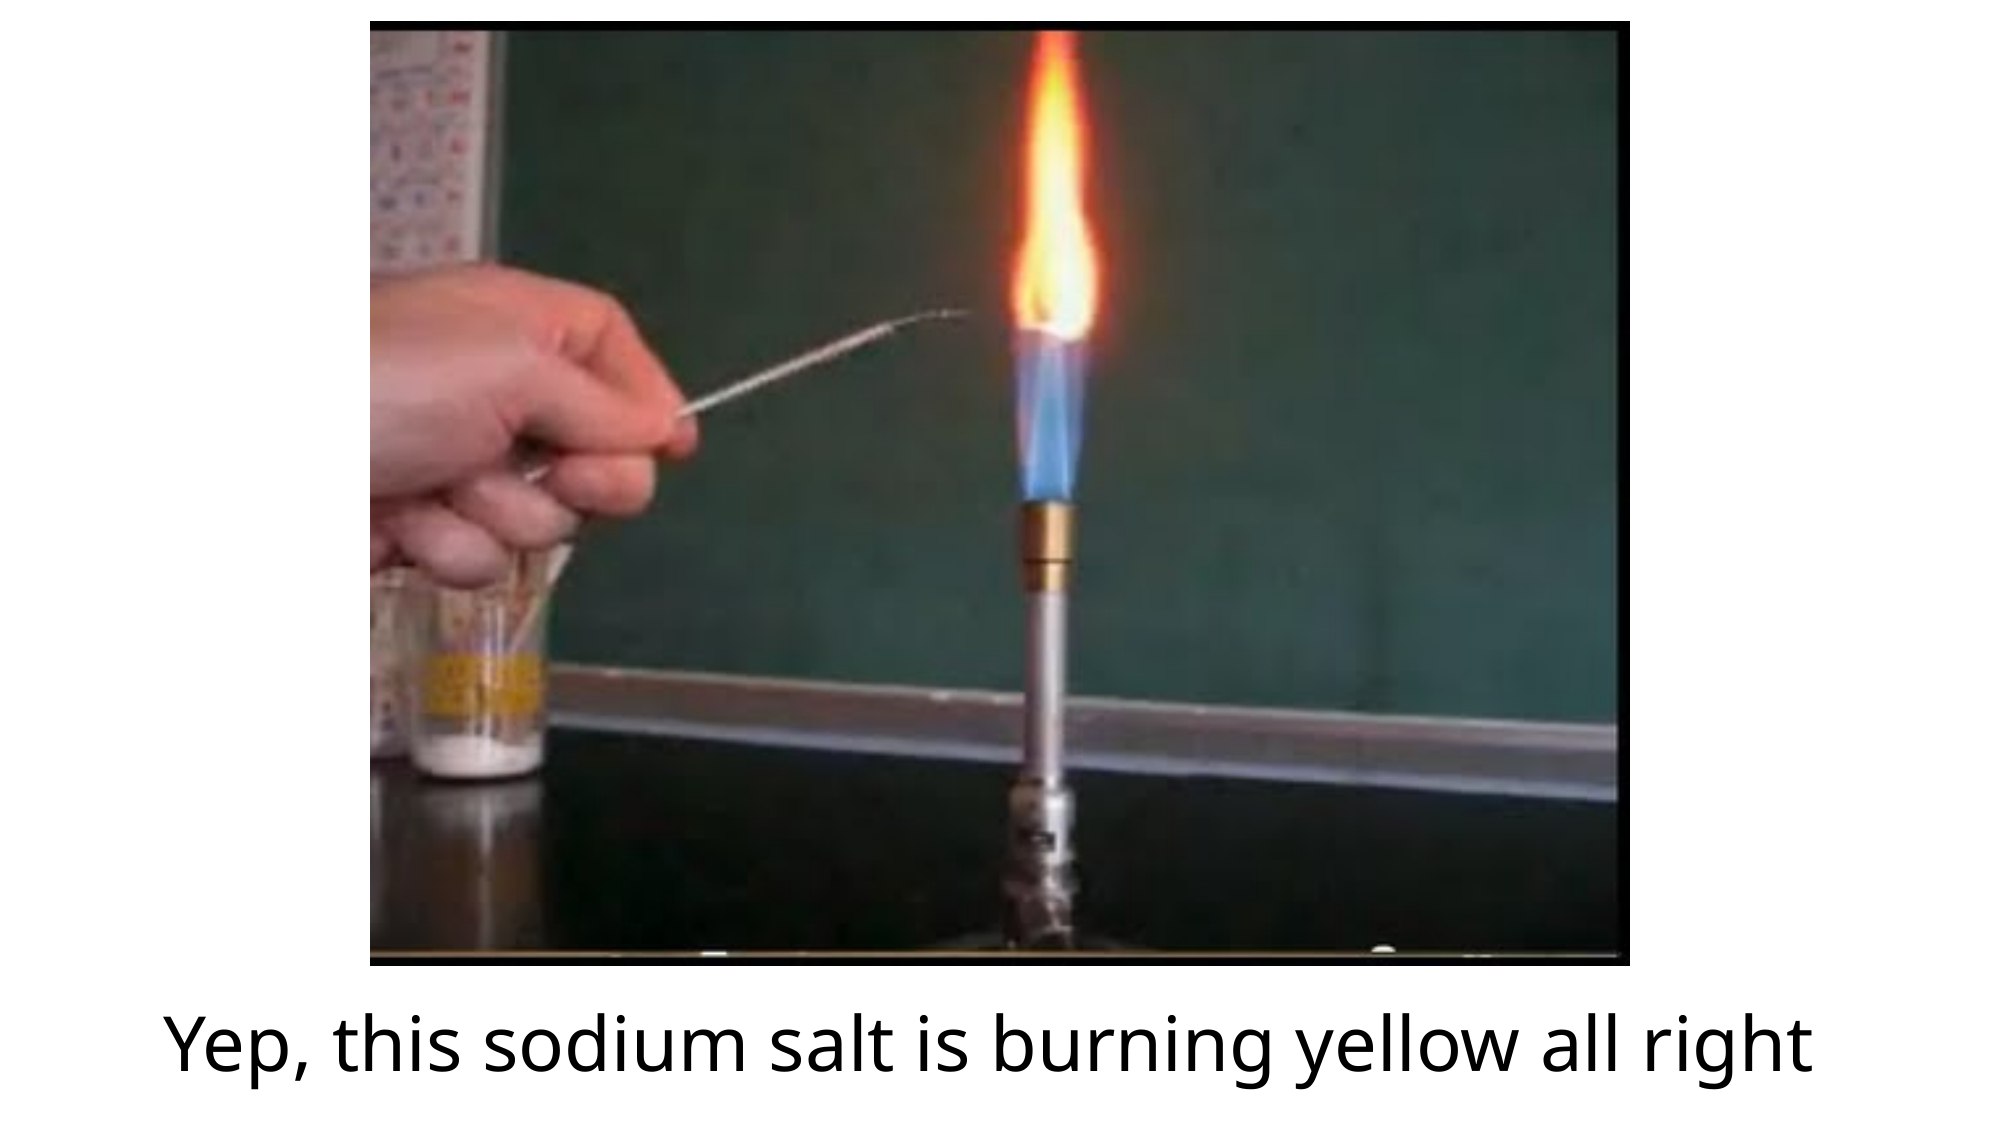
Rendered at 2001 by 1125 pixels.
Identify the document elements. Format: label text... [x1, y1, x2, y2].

title Yep, this sodium salt is burning yellow all right [126, 990, 1852, 1104]
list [370, 21, 1630, 966]
